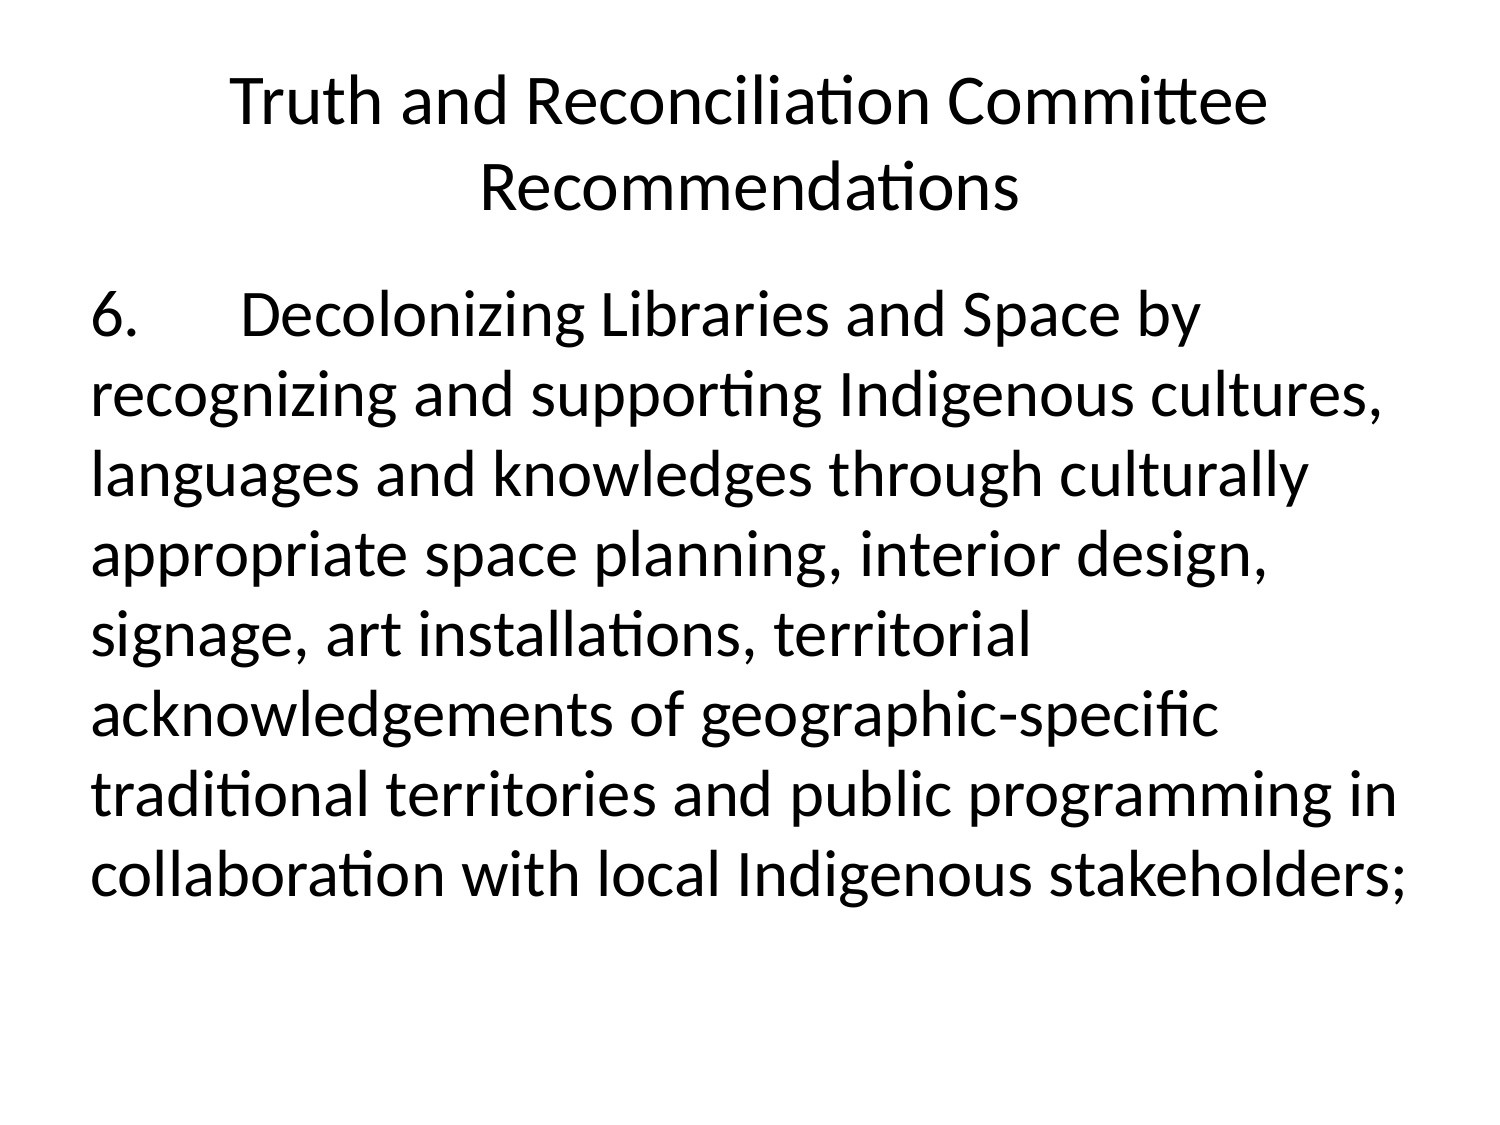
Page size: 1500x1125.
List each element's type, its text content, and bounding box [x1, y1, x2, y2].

title Truth and Reconciliation Committee Recommendations [75, 45, 1425, 233]
list 6. Decolonizing Libraries and Space by recognizing and supporting Indigenous cultures, languages and knowledges through culturally appropriate space planning, interior design, signage, art installations, territorial acknowledgements of geographic-specific traditional territories and public programming in collaboration with local Indigenous stakeholders; [75, 262, 1425, 1005]
